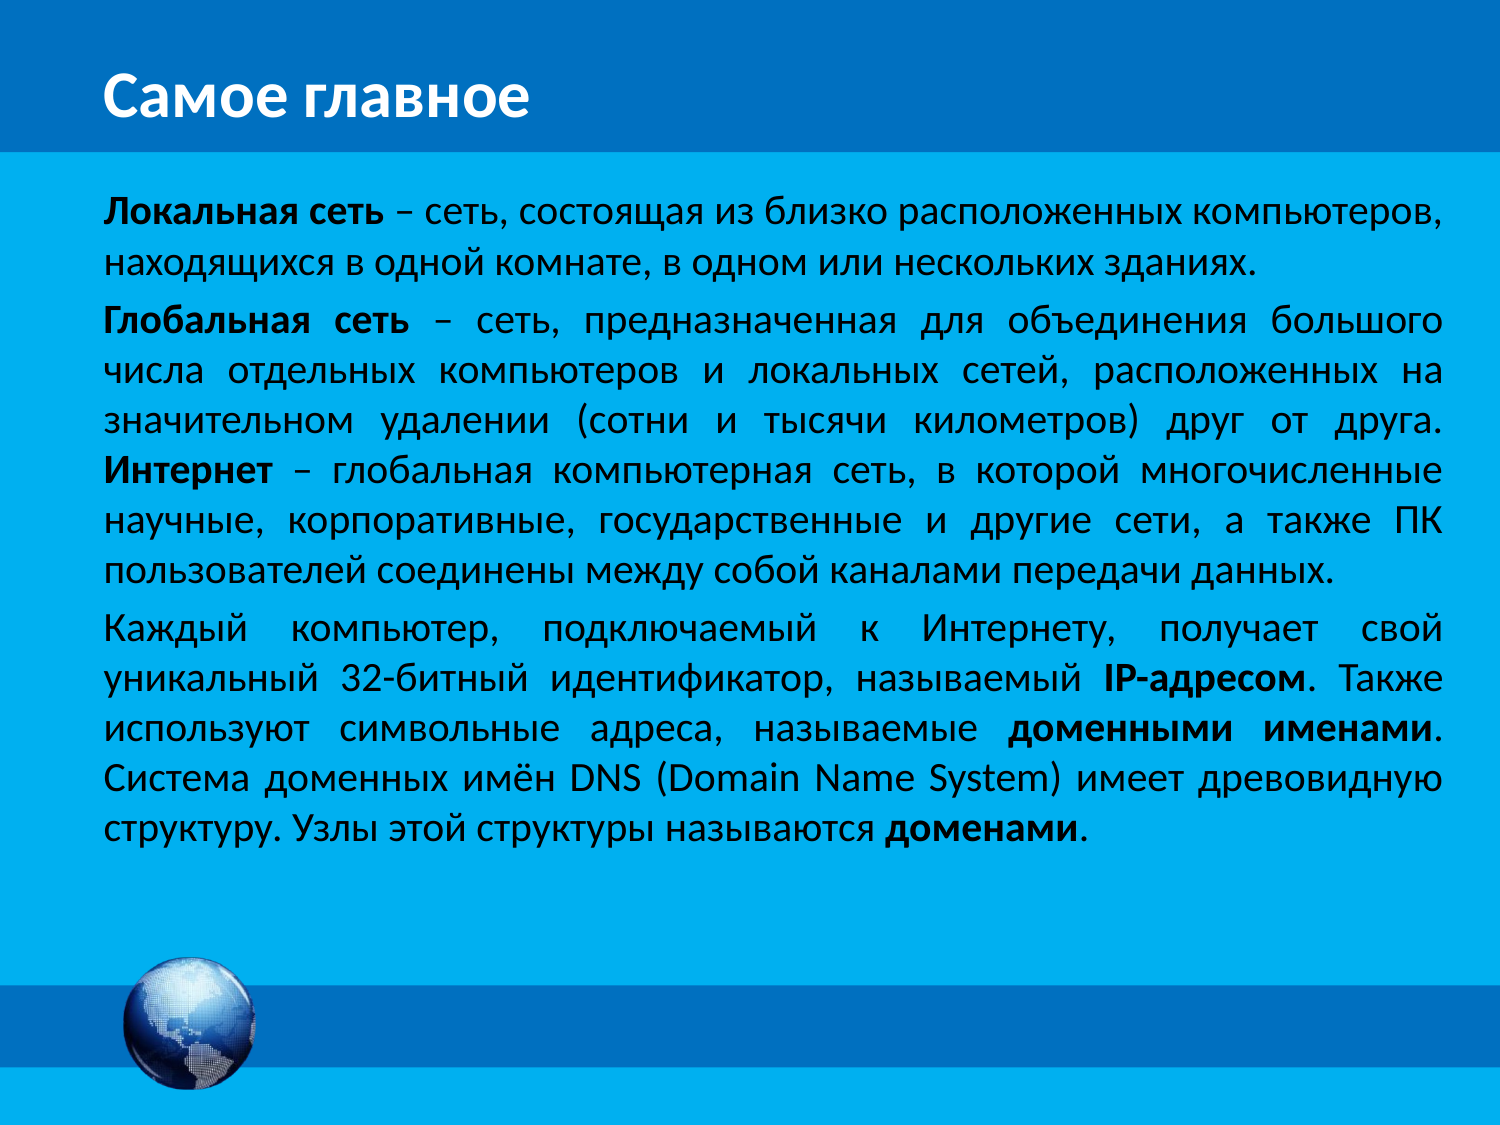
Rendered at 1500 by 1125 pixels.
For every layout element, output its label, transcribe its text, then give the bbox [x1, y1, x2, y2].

list Локальная сеть – сеть, состоящая из близко расположенных компьютеров, находящихся в одной комнате, в одном или нескольких зданиях. Глобальная сеть – сеть, предназначенная для объединения большого числа отдельных компьютеров и локальных сетей, расположенных на значительном удалении (сотни и тысячи километров) друг от друга. Интернет – глобальная компьютерная сеть, в которой многочисленные научные, корпоративные, государственные и другие сети, а также ПК пользователей соединены между собой каналами передачи данных. Каждый компьютер, подключаемый к Интернету, получает свой уникальный 32-битный идентификатор, называемый IP-адресом. Также используют символьные адреса, называемые доменными именами. Система доменных имён DNS (Domain Name System) имеет древовидную структуру. Узлы этой структуры называются доменами. [88, 175, 1459, 965]
picture [117, 965, 259, 1089]
